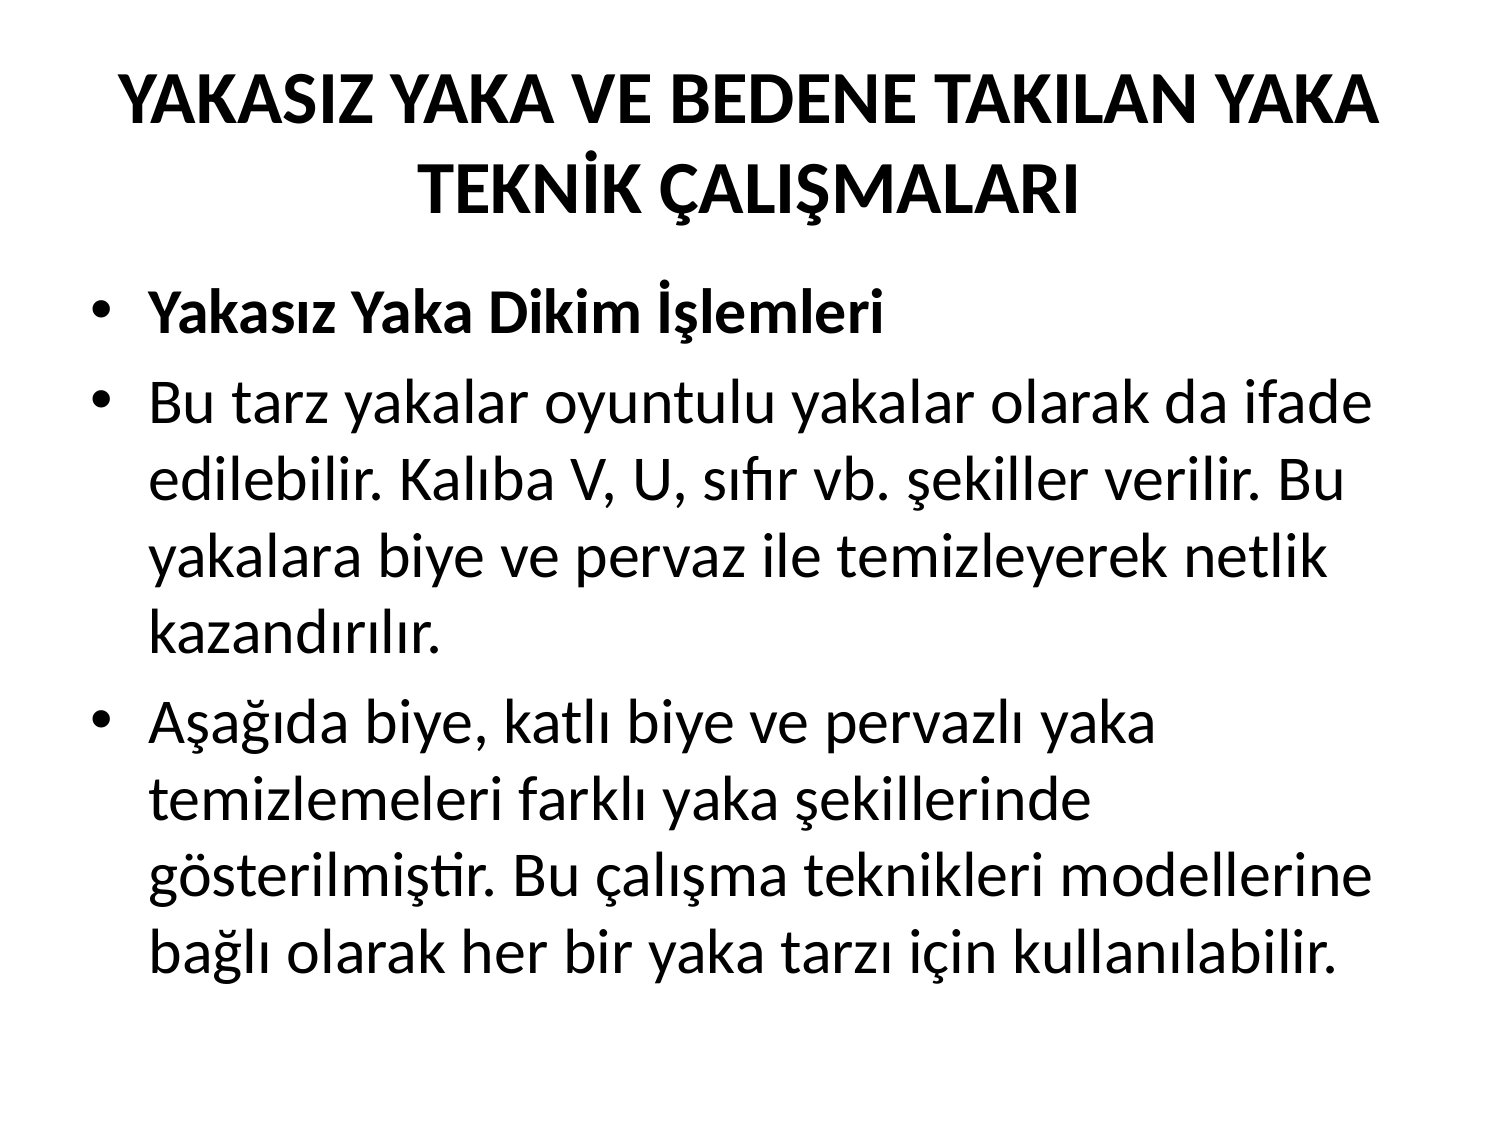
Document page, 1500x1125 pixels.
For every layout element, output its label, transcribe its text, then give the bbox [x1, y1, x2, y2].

list Yakasız Yaka Dikim İşlemleri Bu tarz yakalar oyuntulu yakalar olarak da ifade edilebilir. Kalıba V, U, sıfır vb. şekiller verilir. Bu yakalara biye ve pervaz ile temizleyerek netlik kazandırılır. Aşağıda biye, katlı biye ve pervazlı yaka temizlemeleri farklı yaka şekillerinde gösterilmiştir. Bu çalışma teknikleri modellerine bağlı olarak her bir yaka tarzı için kullanılabilir. [75, 262, 1425, 1005]
title YAKASIZ YAKA VE BEDENE TAKILAN YAKA TEKNİK ÇALIŞMALARI [75, 45, 1425, 233]
